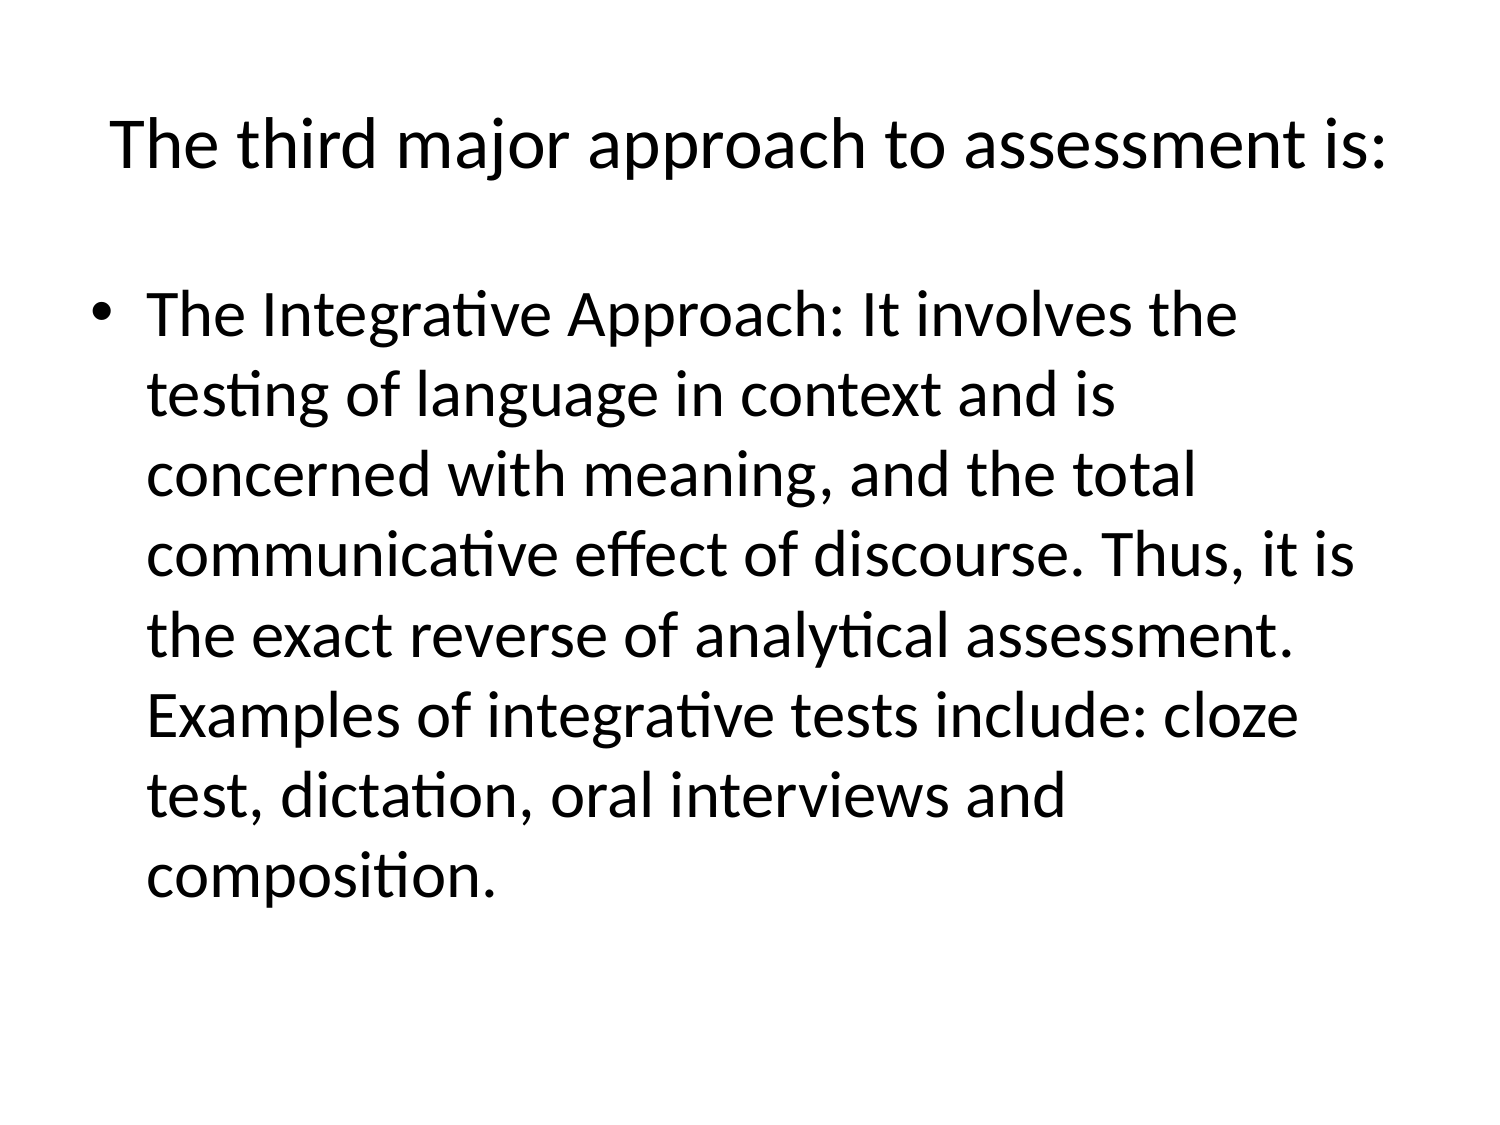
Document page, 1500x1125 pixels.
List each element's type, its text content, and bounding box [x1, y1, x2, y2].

title The third major approach to assessment is: [75, 45, 1425, 233]
list The Integrative Approach: It involves the testing of language in context and is concerned with meaning, and the total communicative effect of discourse. Thus, it is the exact reverse of analytical assessment. Examples of integrative tests include: cloze test, dictation, oral interviews and composition. [75, 262, 1425, 1005]
